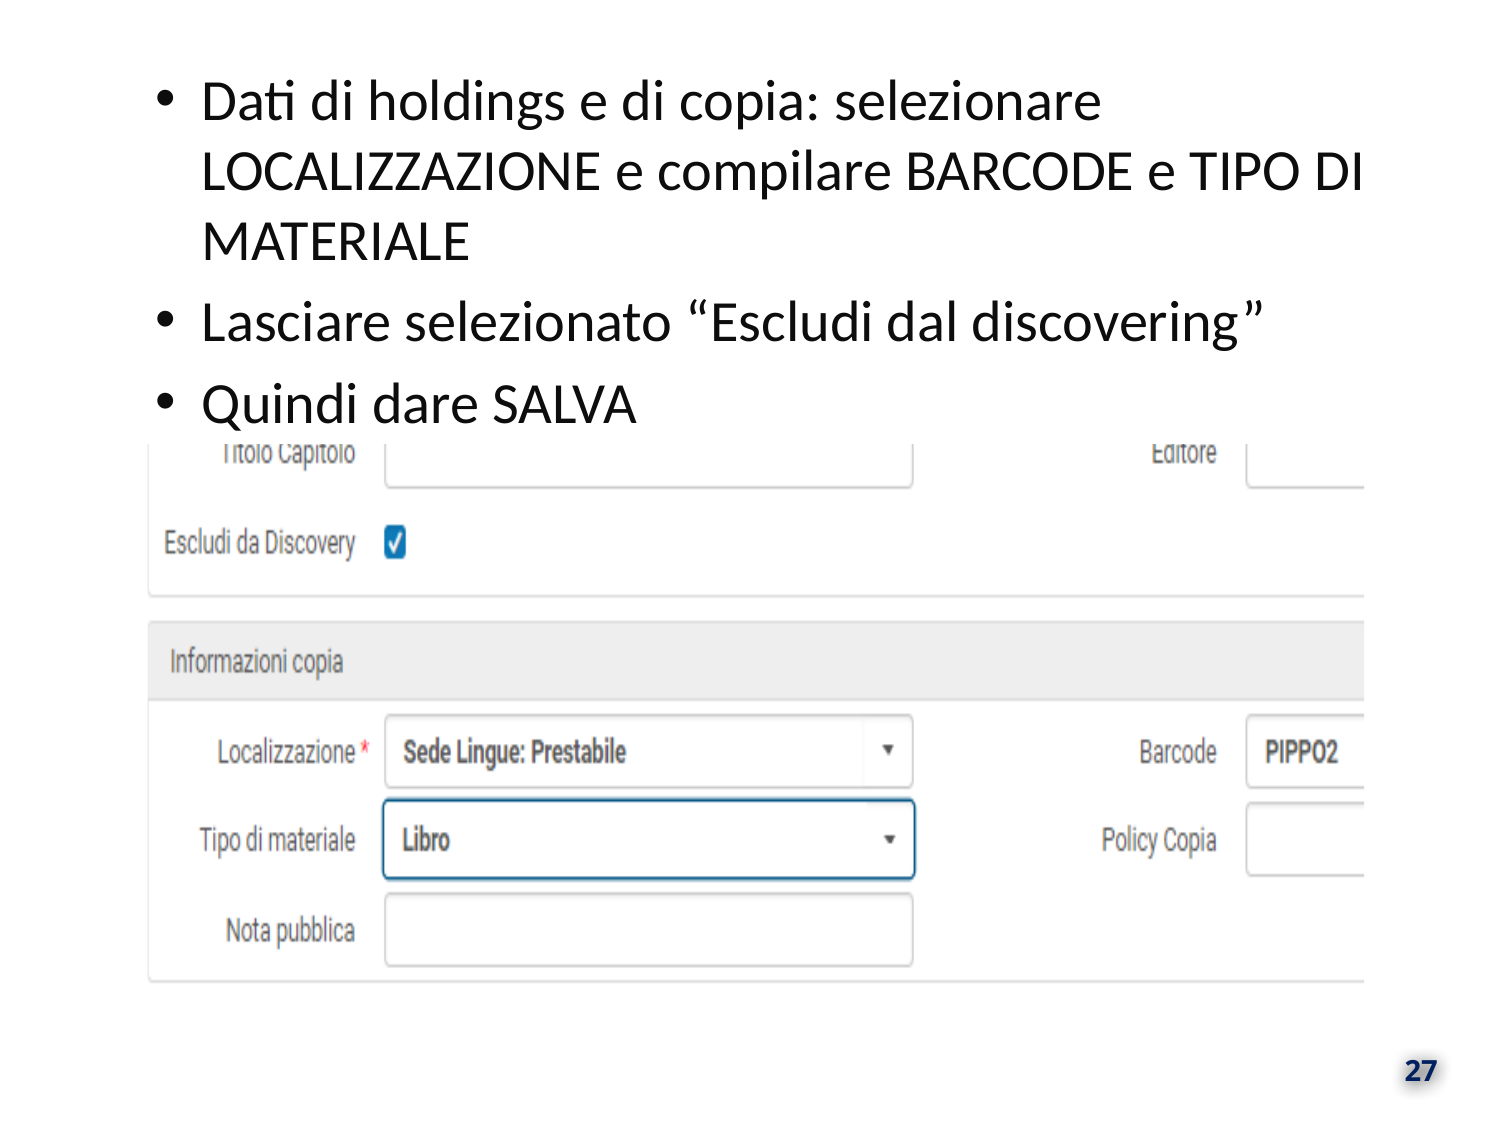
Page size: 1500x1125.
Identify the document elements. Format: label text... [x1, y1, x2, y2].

picture [147, 444, 1365, 1012]
slide_number 27 [1371, 1042, 1454, 1103]
list Dati di holdings e di copia: selezionare LOCALIZZAZIONE e compilare BARCODE e TIPO DI MATERIALE Lasciare selezionato “Escludi dal discovering” Quindi dare SALVA [64, 54, 1415, 457]
